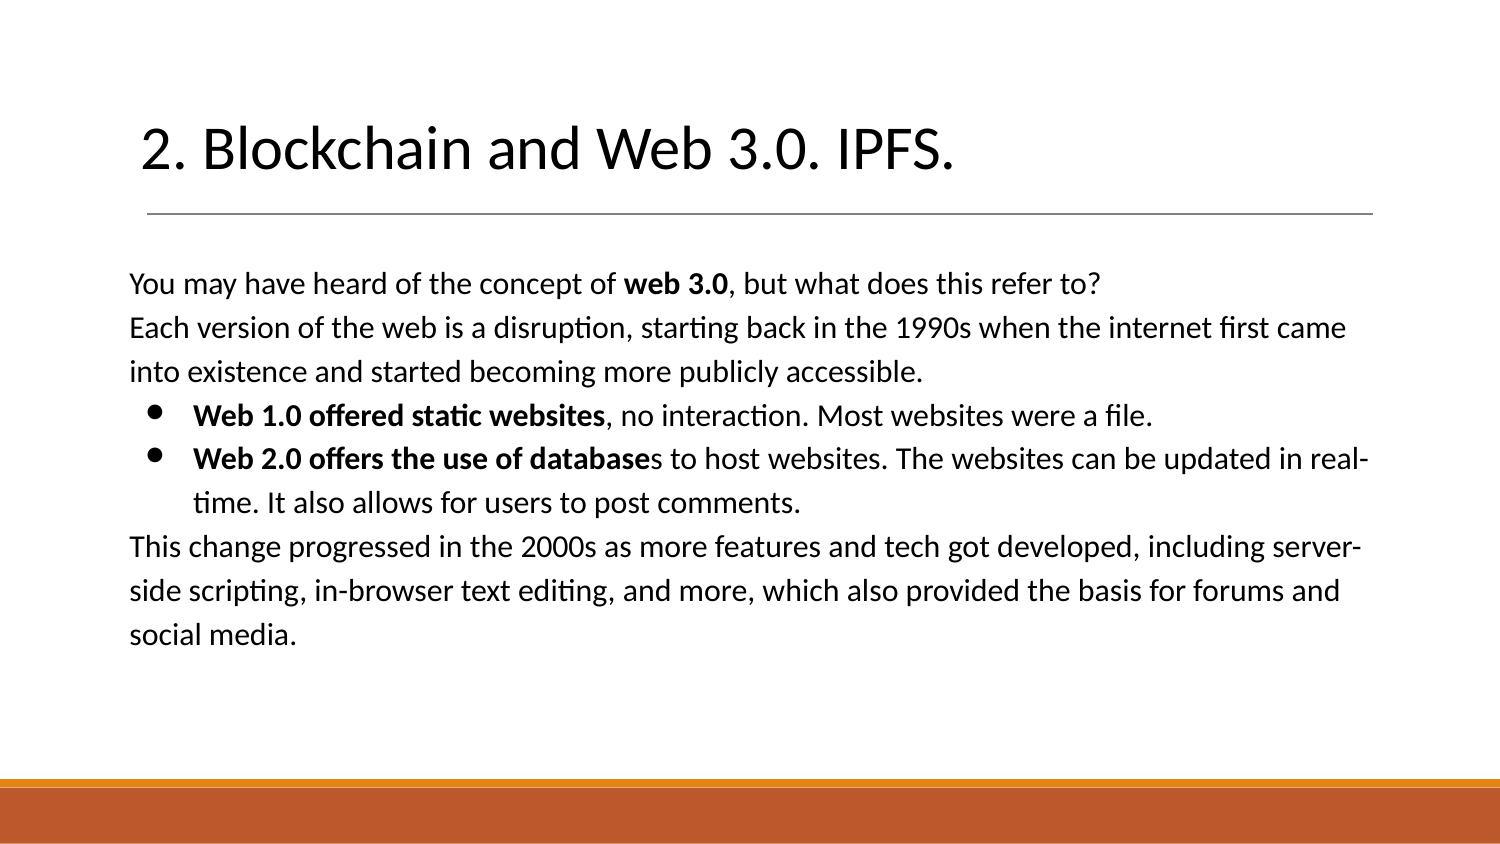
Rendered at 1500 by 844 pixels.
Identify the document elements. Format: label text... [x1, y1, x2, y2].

title 2. Blockchain and Web 3.0. IPFS. [129, 21, 1371, 188]
list You may have heard of the concept of web 3.0, but what does this refer to? Each version of the web is a disruption, starting back in the 1990s when the internet first came into existence and started becoming more publicly accessible. Web 1.0 offered static websites, no interaction. Most websites were a file. Web 2.0 offers the use of databases to host websites. The websites can be updated in real-time. It also allows for users to post comments. This change progressed in the 2000s as more features and tech got developed, including server-side scripting, in-browser text editing, and more, which also provided the basis for forums and social media. [129, 251, 1371, 660]
